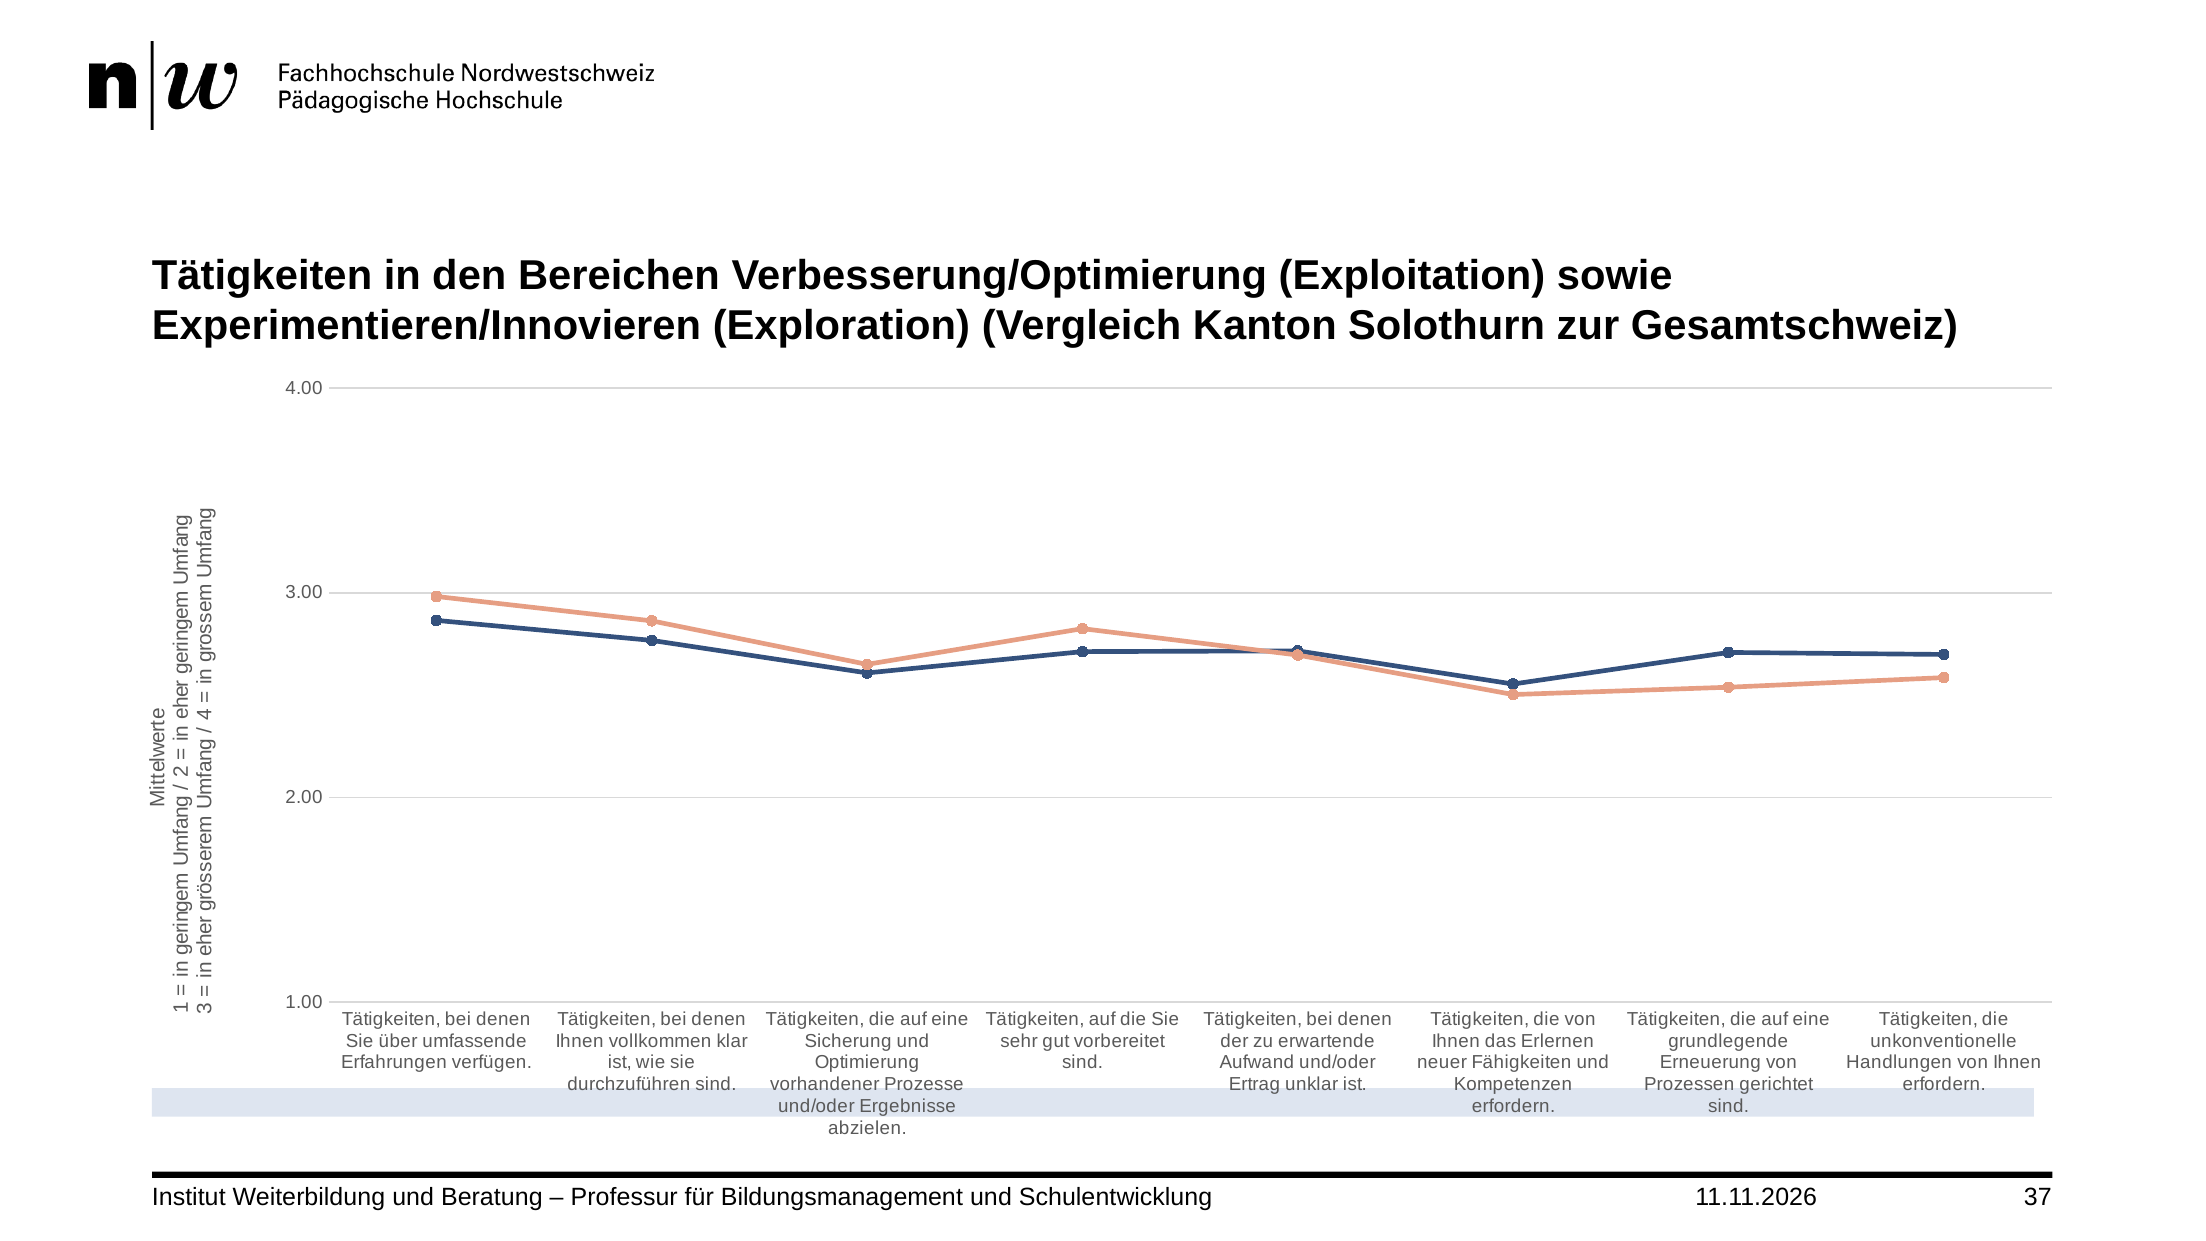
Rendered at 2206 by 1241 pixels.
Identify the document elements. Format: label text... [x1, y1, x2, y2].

footer Institut Weiterbildung und Beratung – Professur für Bildungsmanagement und Schulentwicklung [151, 1180, 1696, 1211]
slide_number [1696, 1180, 1873, 1211]
slide_number 37 [1873, 1180, 2052, 1211]
chart [112, 361, 2092, 1156]
title Tätigkeiten in den Bereichen Verbesserung/Optimierung (Exploitation) sowie Experimentieren/Innovieren (Exploration) (Vergleich Kanton Solothurn zur Gesamtschweiz) [151, 247, 2052, 307]
picture [89, 41, 654, 130]
